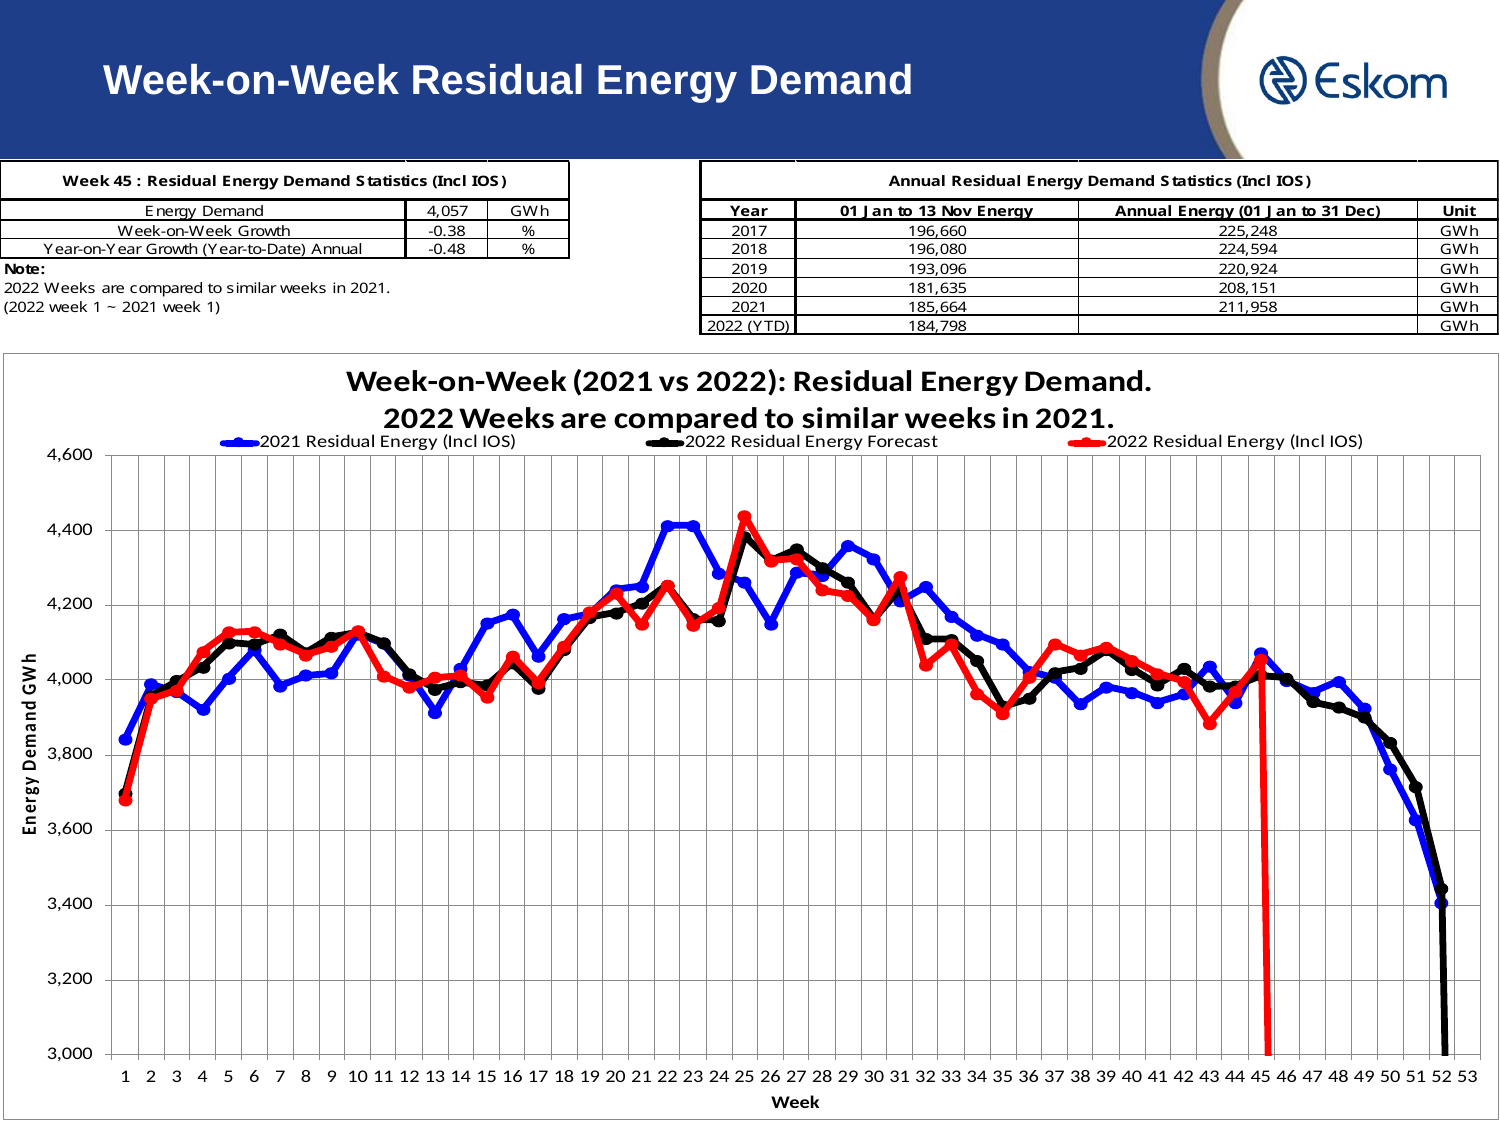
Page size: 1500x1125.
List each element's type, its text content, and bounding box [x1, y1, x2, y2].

picture [1257, 55, 1450, 105]
text_box Week-on-Week Residual Energy Demand [88, 27, 1034, 137]
picture [0, 160, 1500, 1125]
picture [0, 0, 1246, 159]
